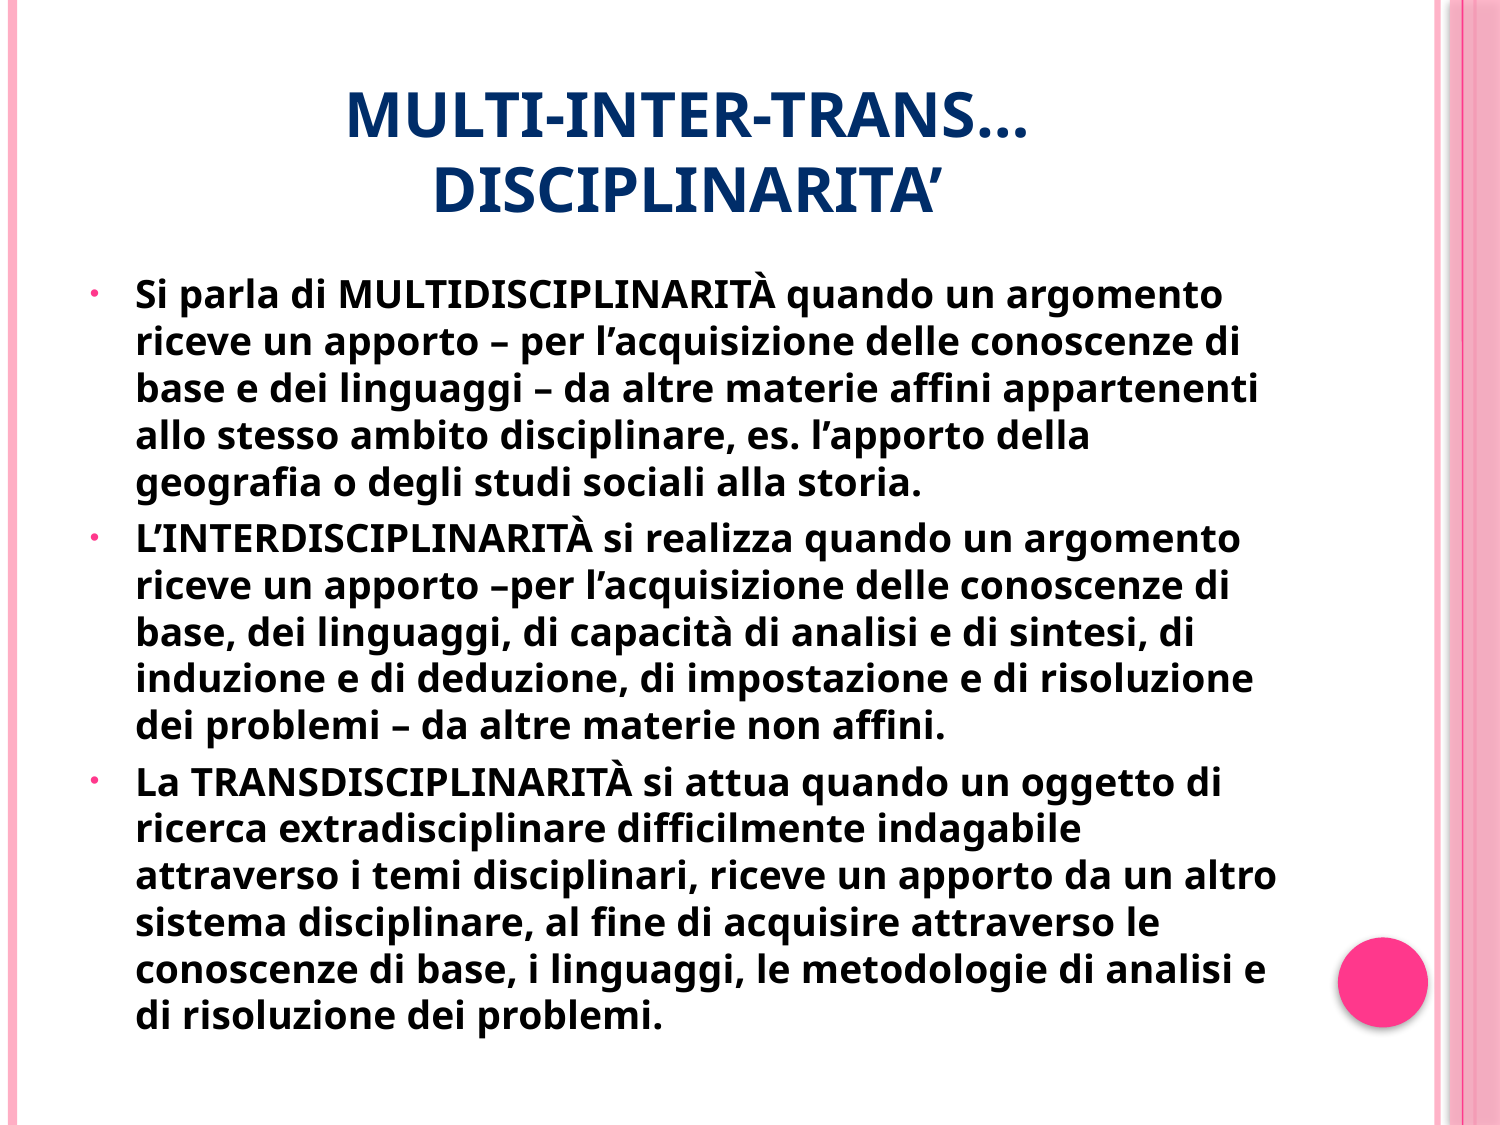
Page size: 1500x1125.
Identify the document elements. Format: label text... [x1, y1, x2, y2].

list Si parla di MULTIDISCIPLINARITÀ quando un argomento riceve un apporto – per l’acquisizione delle conoscenze di base e dei linguaggi – da altre materie affini appartenenti allo stesso ambito disciplinare, es. l’apporto della geografia o degli studi sociali alla storia. L’INTERDISCIPLINARITÀ si realizza quando un argomento riceve un apporto –per l’acquisizione delle conoscenze di base, dei linguaggi, di capacità di analisi e di sintesi, di induzione e di deduzione, di impostazione e di risoluzione dei problemi – da altre materie non affini. La TRANSDISCIPLINARITÀ si attua quando un oggetto di ricerca extradisciplinare difficilmente indagabile attraverso i temi disciplinari, riceve un apporto da un altro sistema disciplinare, al fine di acquisire attraverso le conoscenze di base, i linguaggi, le metodologie di analisi e di risoluzione dei problemi. [75, 262, 1300, 1062]
title MULTI-INTER-TRANS…DISCIPLINARITA’ [75, 45, 1300, 233]
